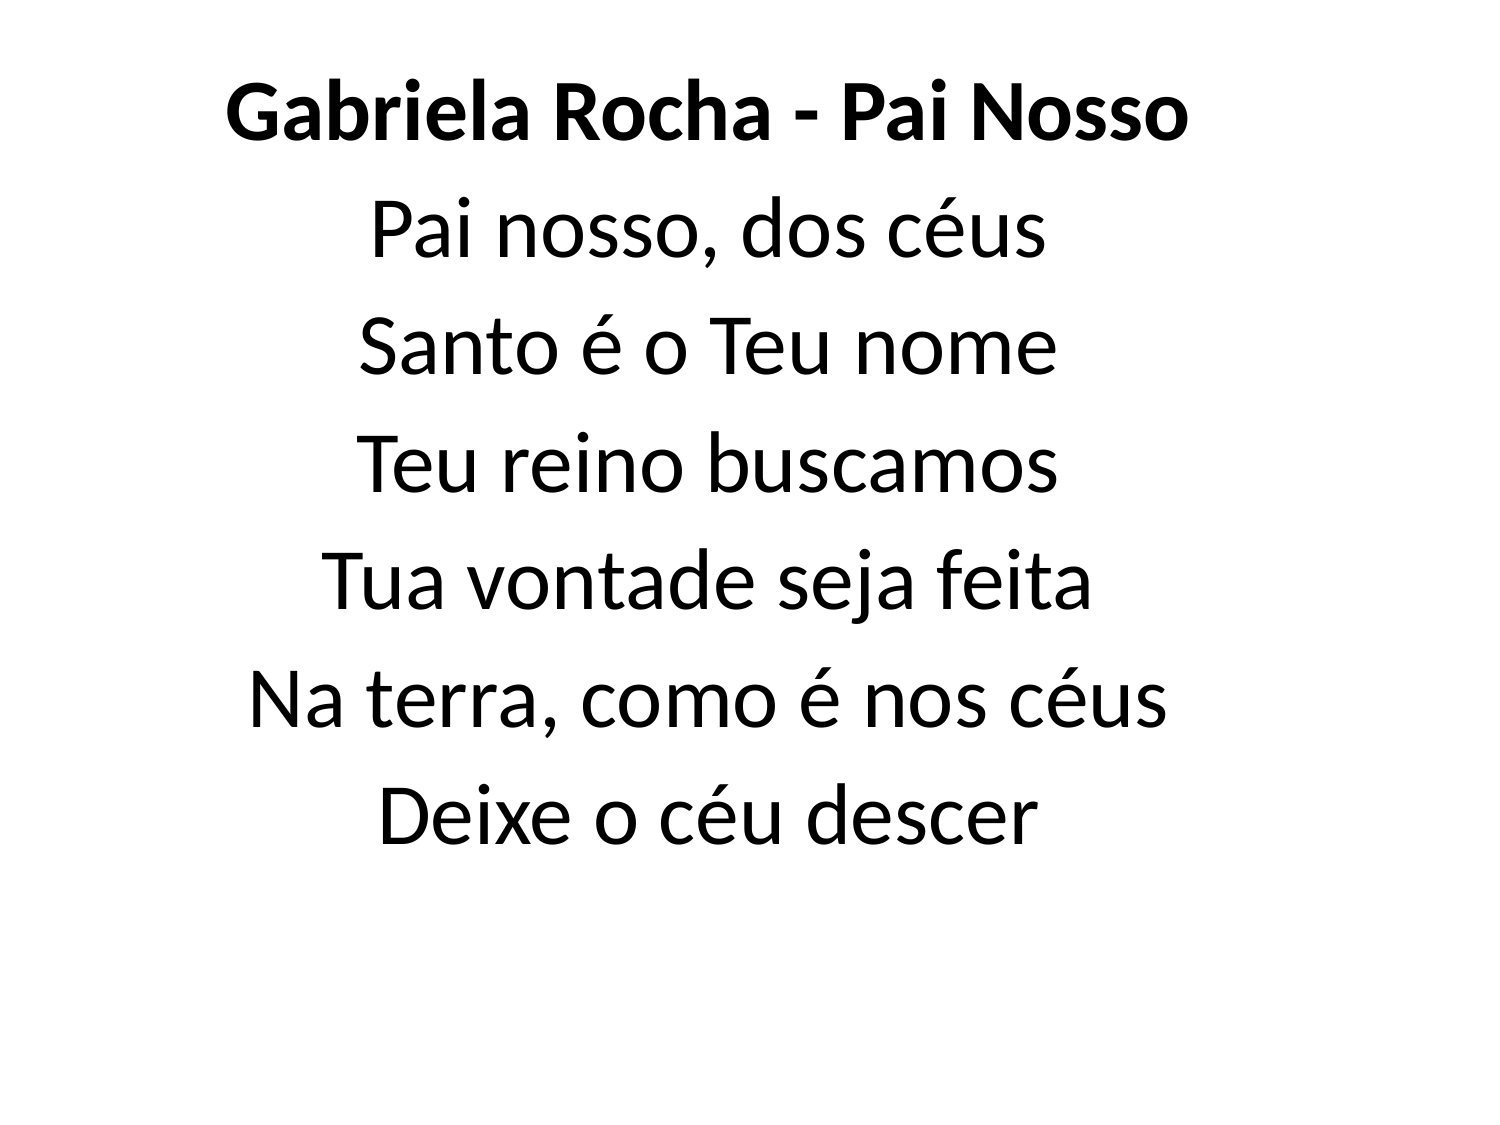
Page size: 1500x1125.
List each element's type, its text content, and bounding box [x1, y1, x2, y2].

text_box Gabriela Rocha - Pai Nosso Pai nosso, dos céus Santo é o Teu nome Teu reino buscamos Tua vontade seja feita Na terra, como é nos céus Deixe o céu descer [210, 0, 1207, 882]
